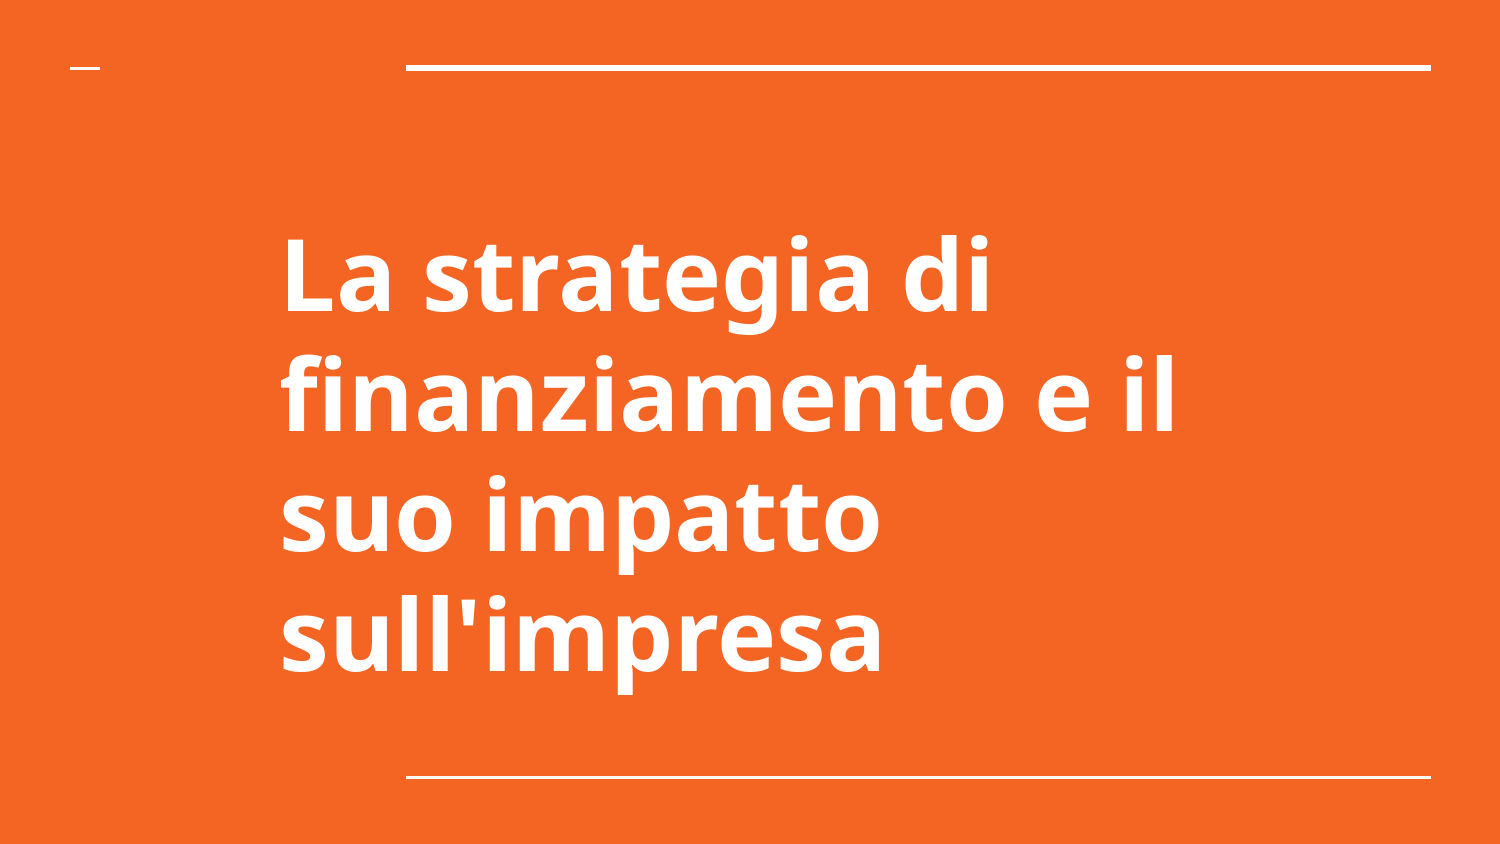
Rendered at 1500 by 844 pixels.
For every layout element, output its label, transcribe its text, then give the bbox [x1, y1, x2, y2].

title La strategia di finanziamento e il suo impatto sull'impresa [264, 196, 1239, 378]
